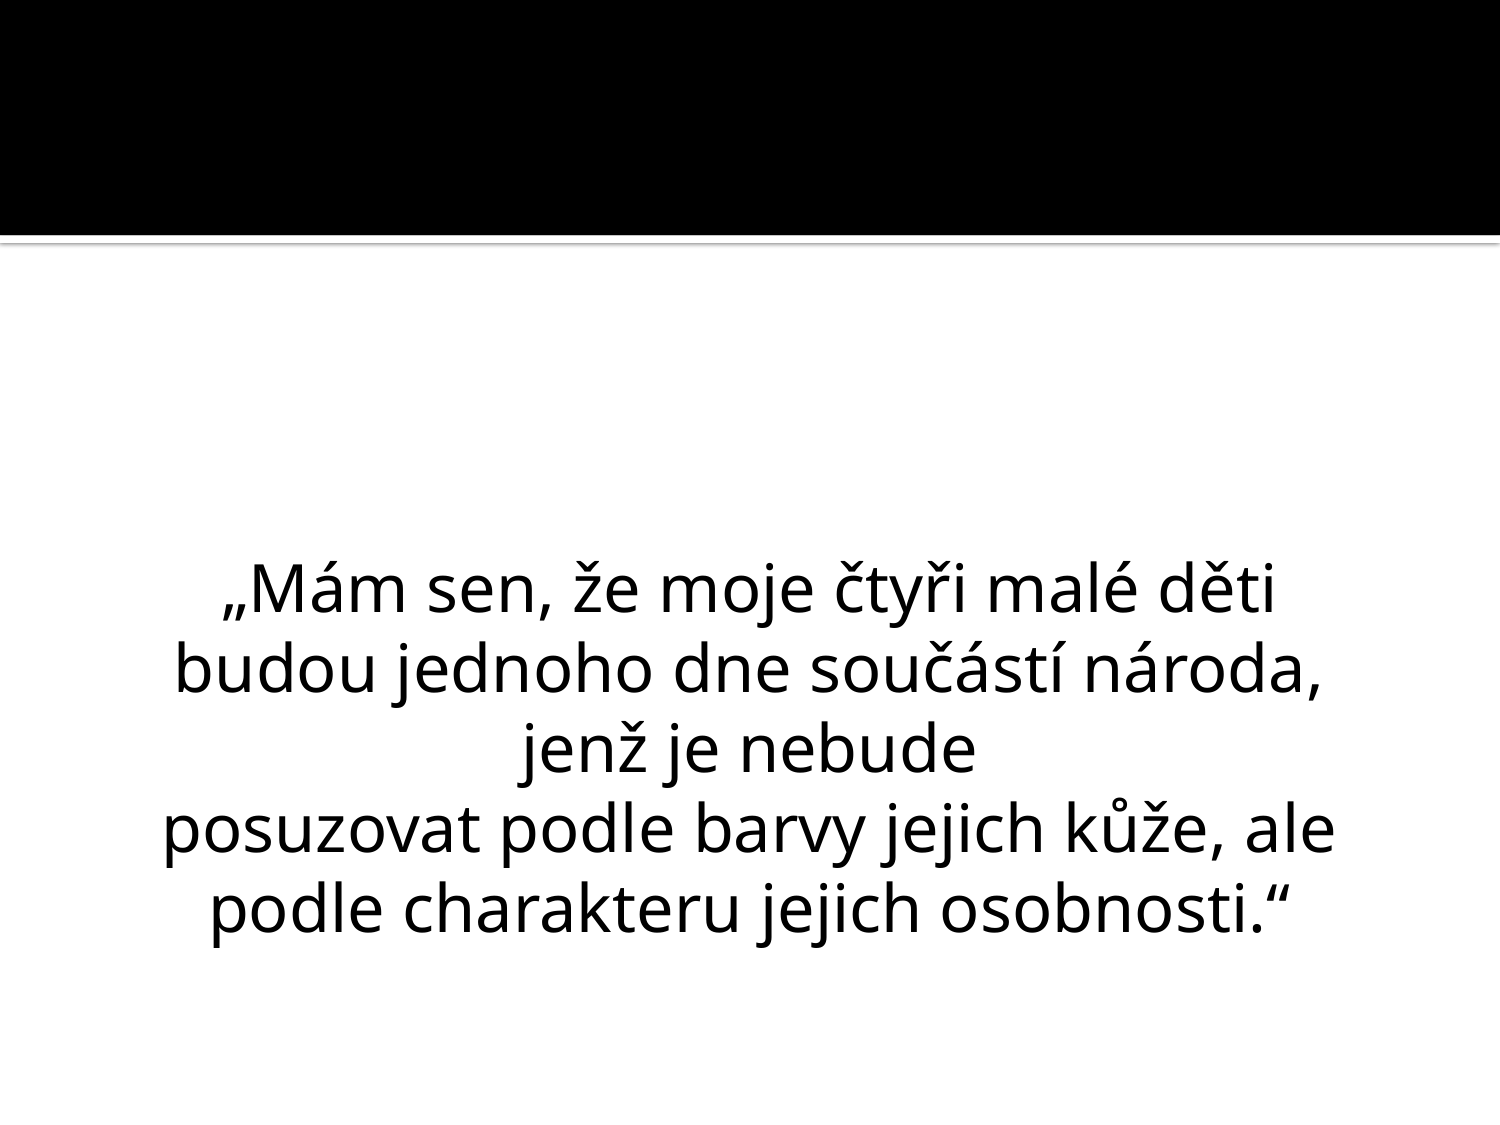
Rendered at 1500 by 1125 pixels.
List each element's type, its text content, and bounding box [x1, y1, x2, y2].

text_box „Mám sen, že moje čtyři malé děti budou jednoho dne součástí národa, jenž je nebude posuzovat podle barvy jejich kůže, ale podle charakteru jejich osobnosti.“ [117, 538, 1383, 954]
